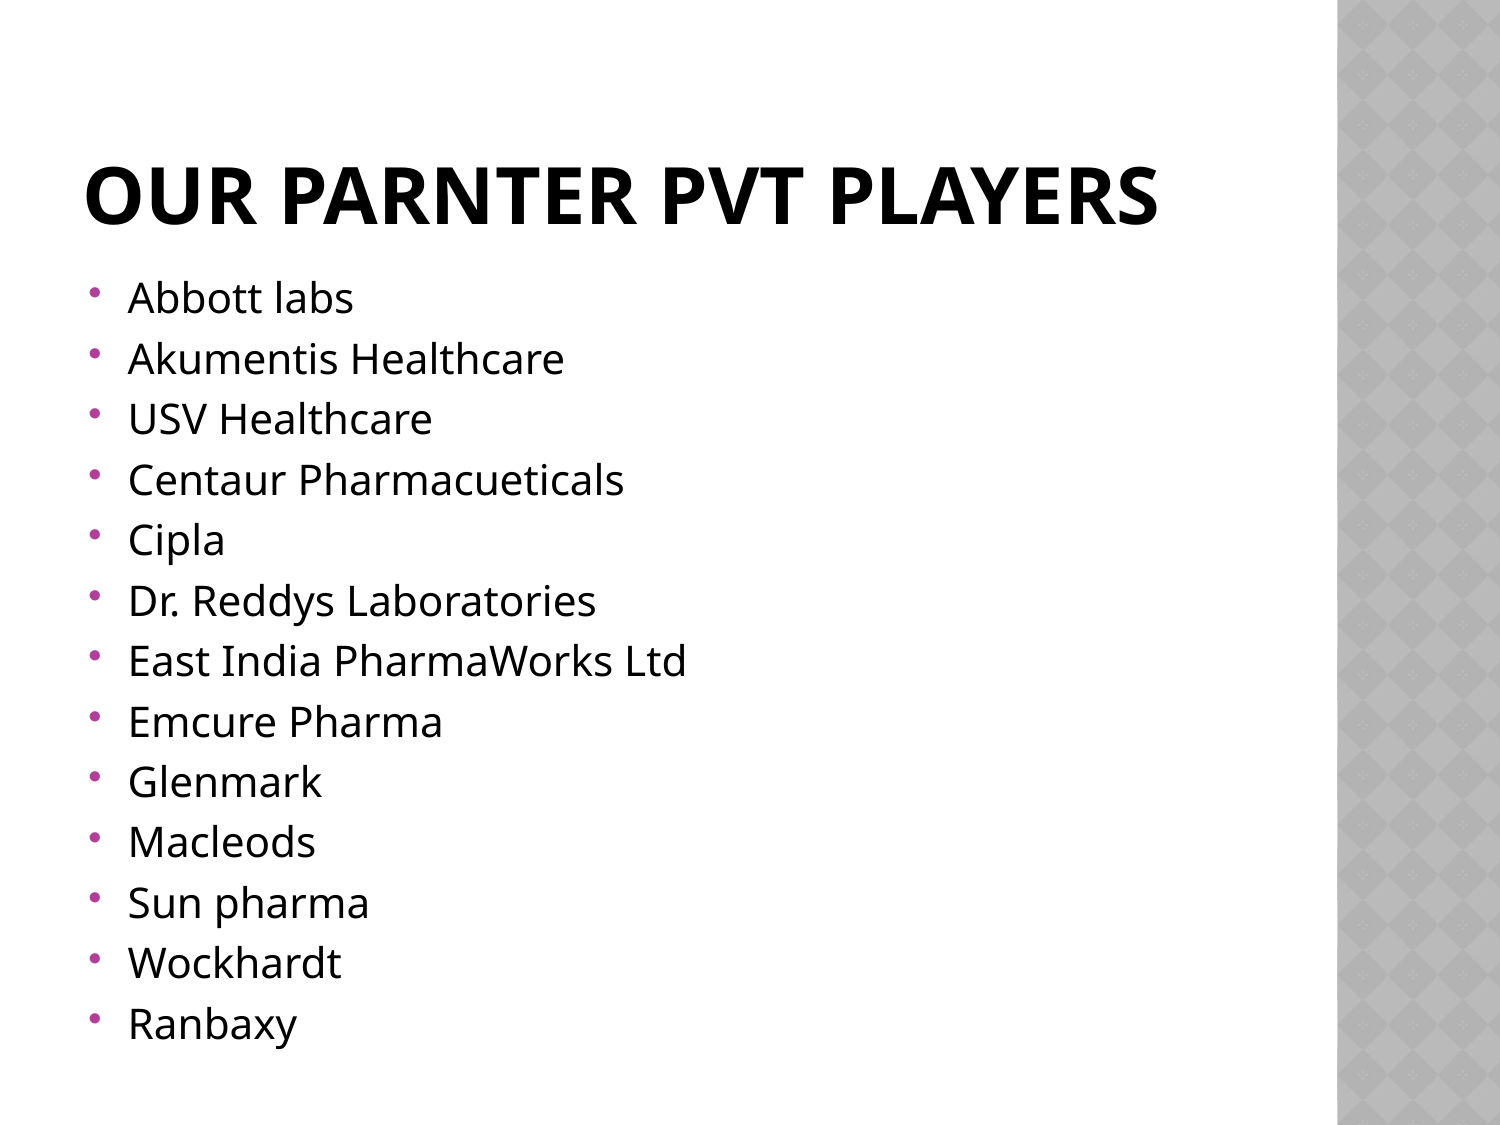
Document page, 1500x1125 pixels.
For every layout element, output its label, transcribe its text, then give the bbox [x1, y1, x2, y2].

list Abbott labs Akumentis Healthcare USV Healthcare Centaur Pharmacueticals Cipla Dr. Reddys Laboratories East India PharmaWorks Ltd Emcure Pharma Glenmark Macleods Sun pharma Wockhardt Ranbaxy [75, 264, 1263, 1059]
title Our Parnter pvt players [75, 52, 1263, 240]
